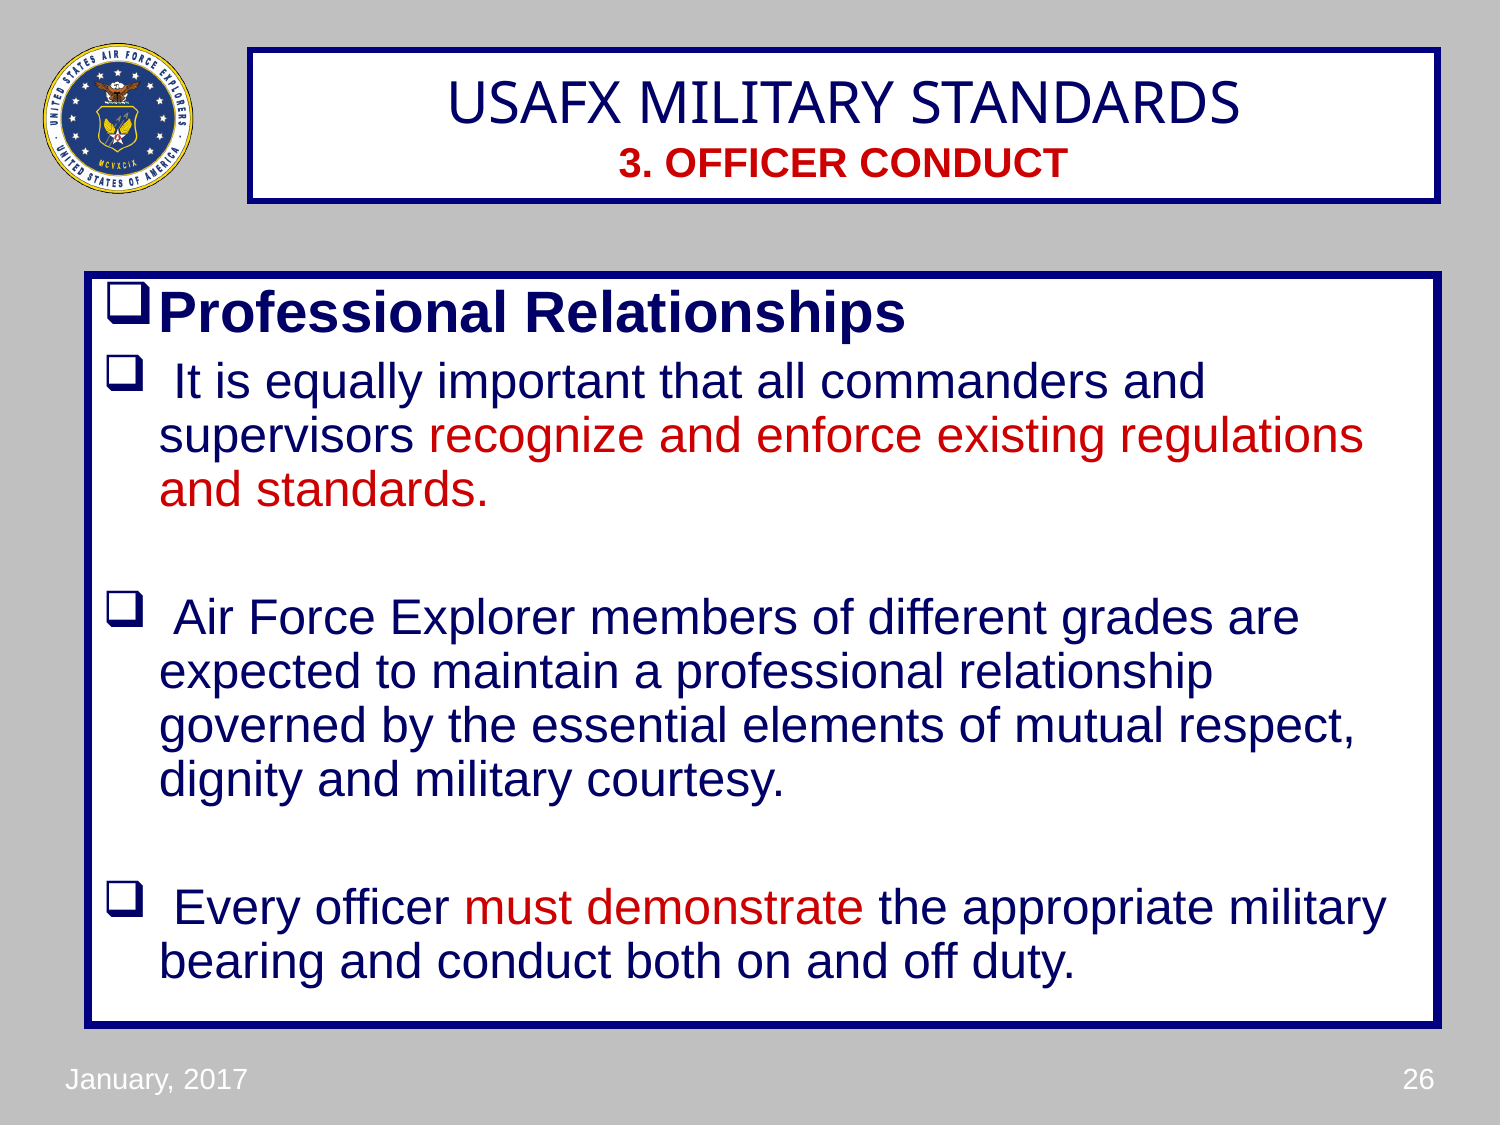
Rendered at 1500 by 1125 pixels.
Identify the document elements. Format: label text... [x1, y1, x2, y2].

slide_number 26 [1074, 1024, 1450, 1103]
title USAFX MILITARY STANDARDS 3. OFFICER CONDUCT [249, 50, 1438, 202]
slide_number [50, 1024, 425, 1103]
list Professional Relationships It is equally important that all commanders and supervisors recognize and enforce existing regulations and standards. Air Force Explorer members of different grades are expected to maintain a professional relationship governed by the essential elements of mutual respect, dignity and military courtesy. Every officer must demonstrate the appropriate military bearing and conduct both on and off duty. [87, 275, 1438, 1025]
picture [36, 36, 201, 201]
